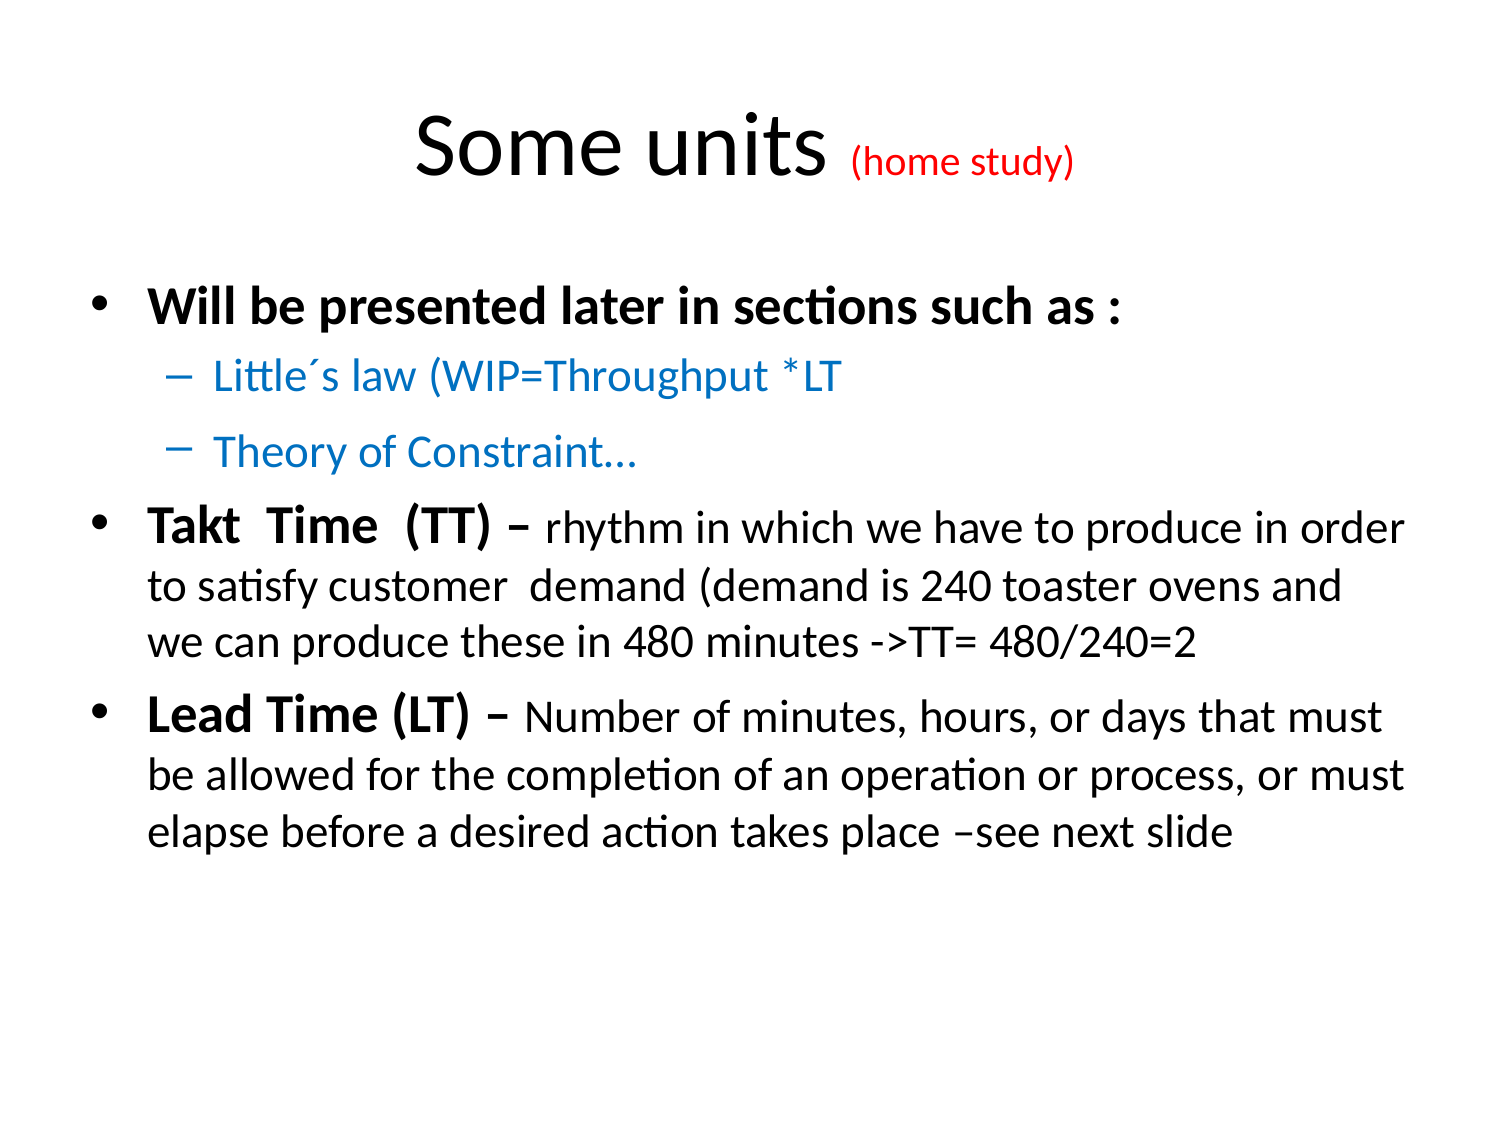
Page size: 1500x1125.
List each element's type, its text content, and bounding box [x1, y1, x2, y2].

title Some units (home study) [75, 45, 1425, 233]
list Will be presented later in sections such as : Little´s law (WIP=Throughput *LT Theory of Constraint… Takt Time (TT) – rhythm in which we have to produce in order to satisfy customer demand (demand is 240 toaster ovens and we can produce these in 480 minutes ->TT= 480/240=2 Lead Time (LT) – Number of minutes, hours, or days that must be allowed for the completion of an operation or process, or must elapse before a desired action takes place –see next slide [75, 262, 1425, 1005]
